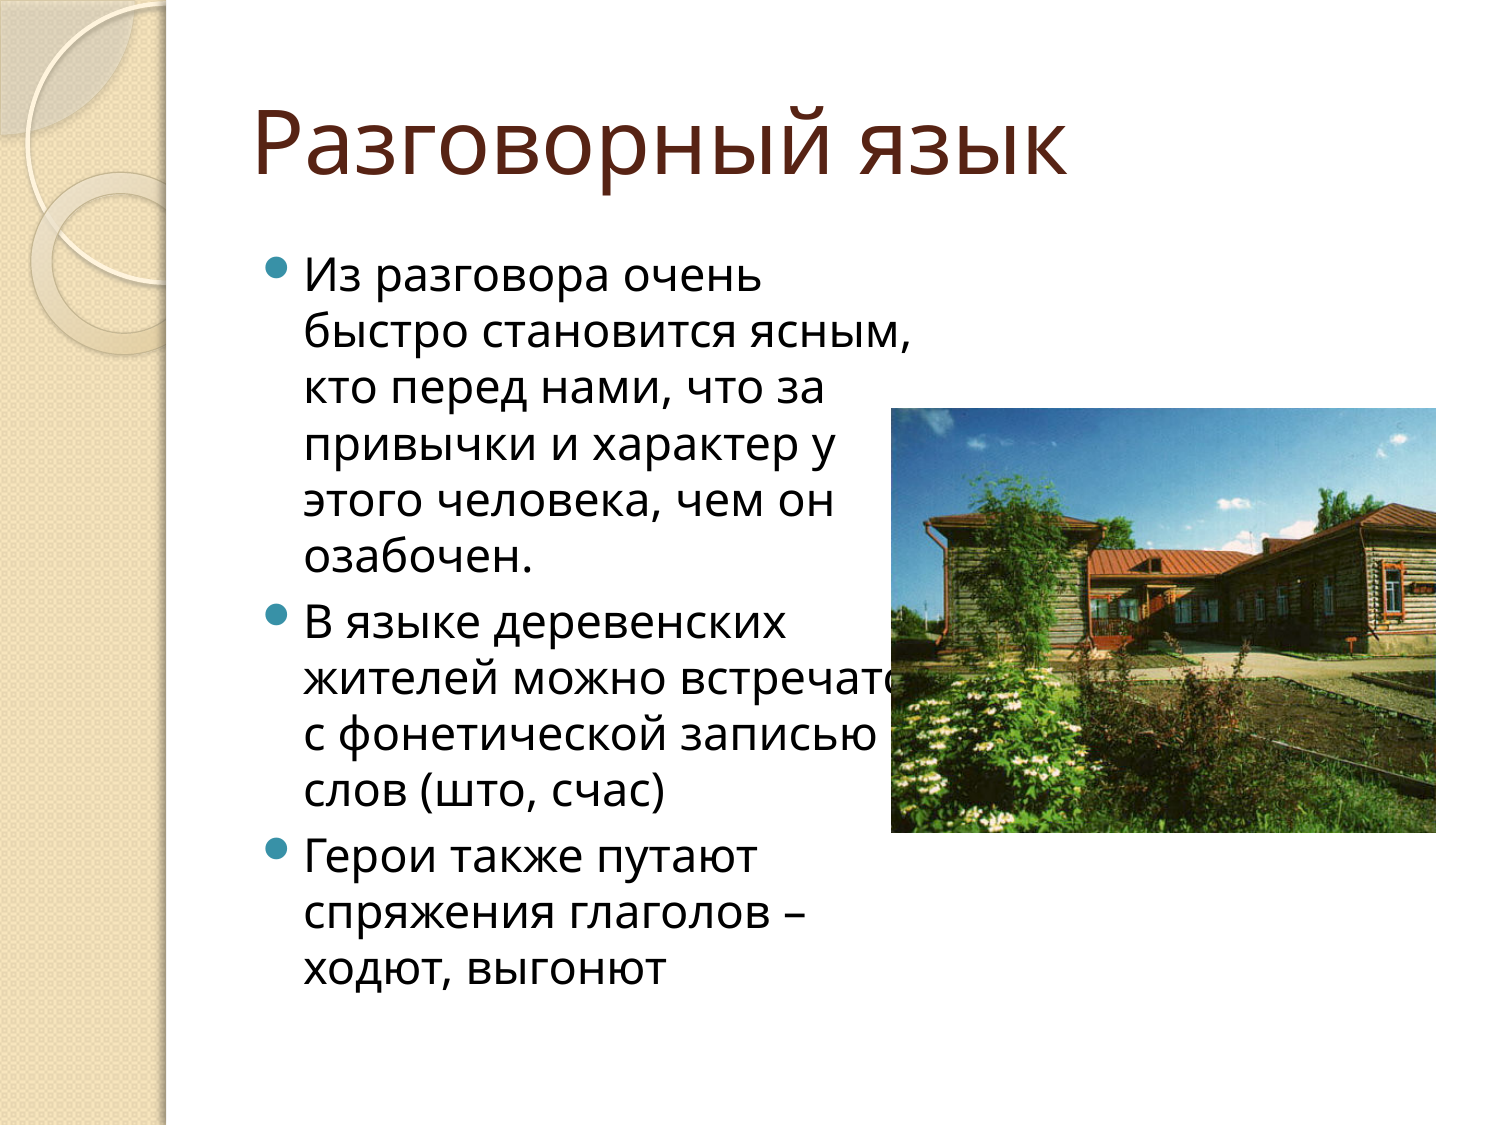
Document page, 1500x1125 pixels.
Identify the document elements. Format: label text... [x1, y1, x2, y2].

title Разговорный язык [235, 45, 1466, 233]
picture [891, 408, 1437, 833]
list Из разговора очень быстро становится ясным, кто перед нами, что за привычки и характер у этого человека, чем он озабочен. В языке деревенских жителей можно встречатся с фонетической записью слов (што, счас) Герои также путают спряжения глаголов – ходют, выгонют [235, 237, 951, 1025]
